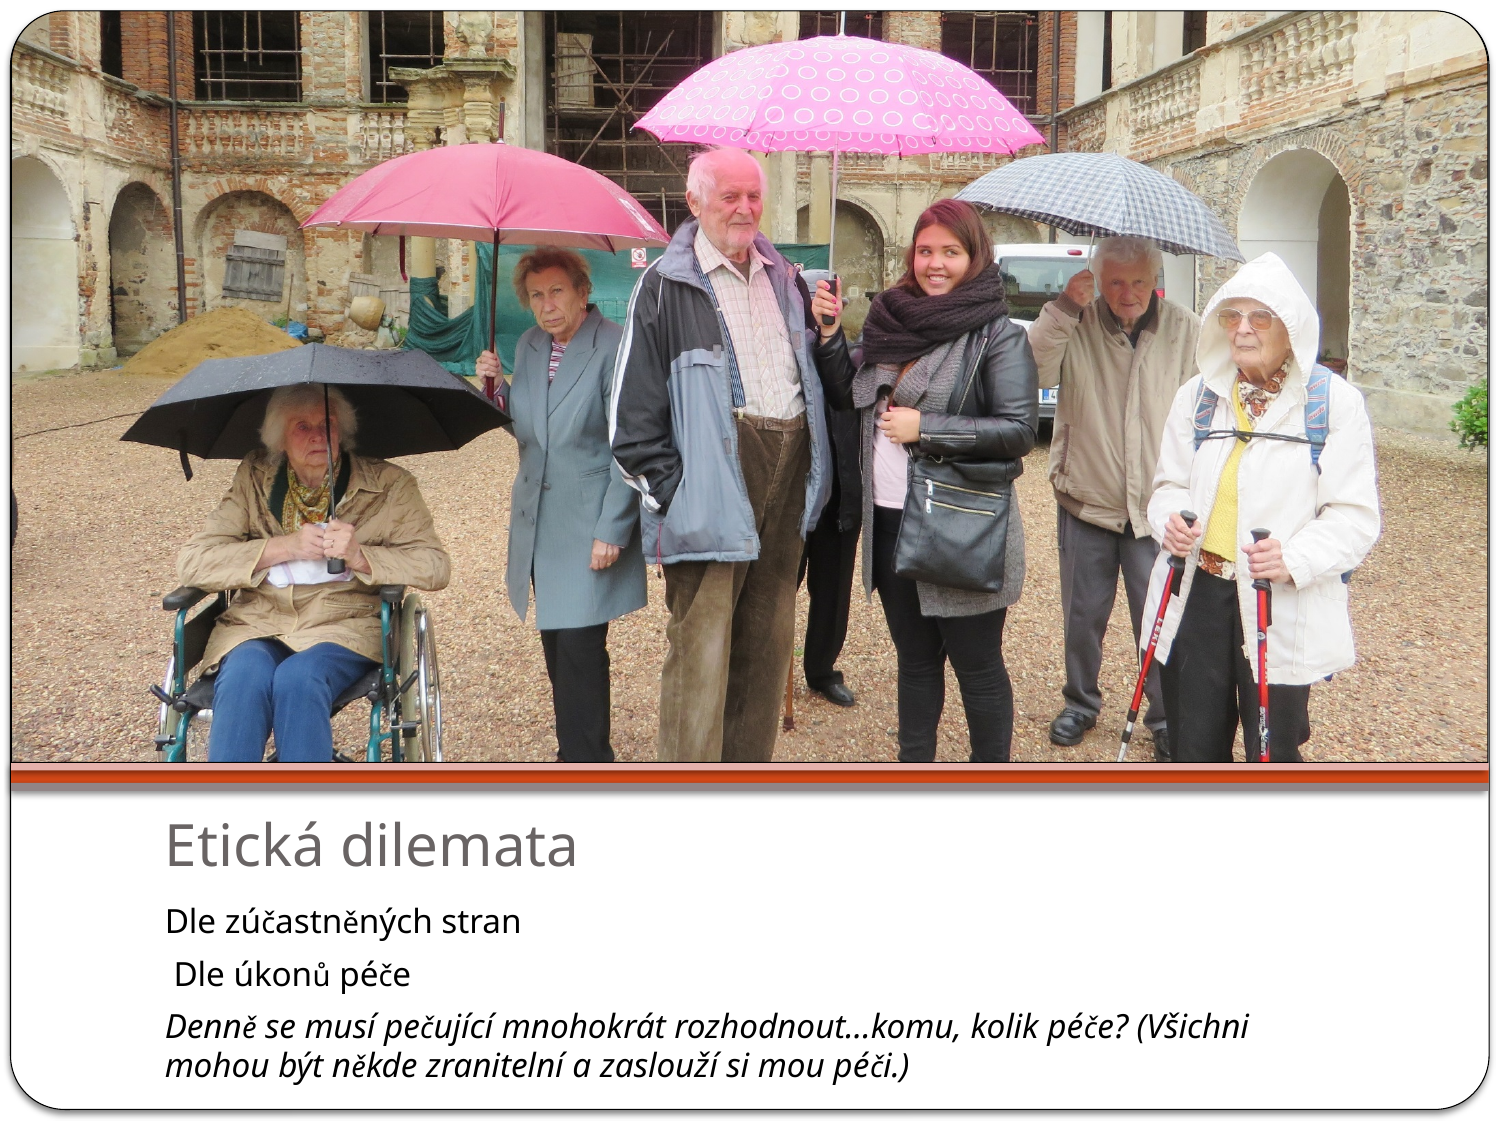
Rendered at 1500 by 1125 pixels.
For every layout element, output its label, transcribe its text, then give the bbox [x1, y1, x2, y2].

picture [10, 10, 1489, 763]
title Etická dilemata [150, 803, 1350, 890]
list Dle zúčastněných stran Dle úkonů péče Denně se musí pečující mnohokrát rozhodnout…komu, kolik péče? (Všichni mohou být někde zranitelní a zaslouží si mou péči.) [150, 893, 1350, 1094]
